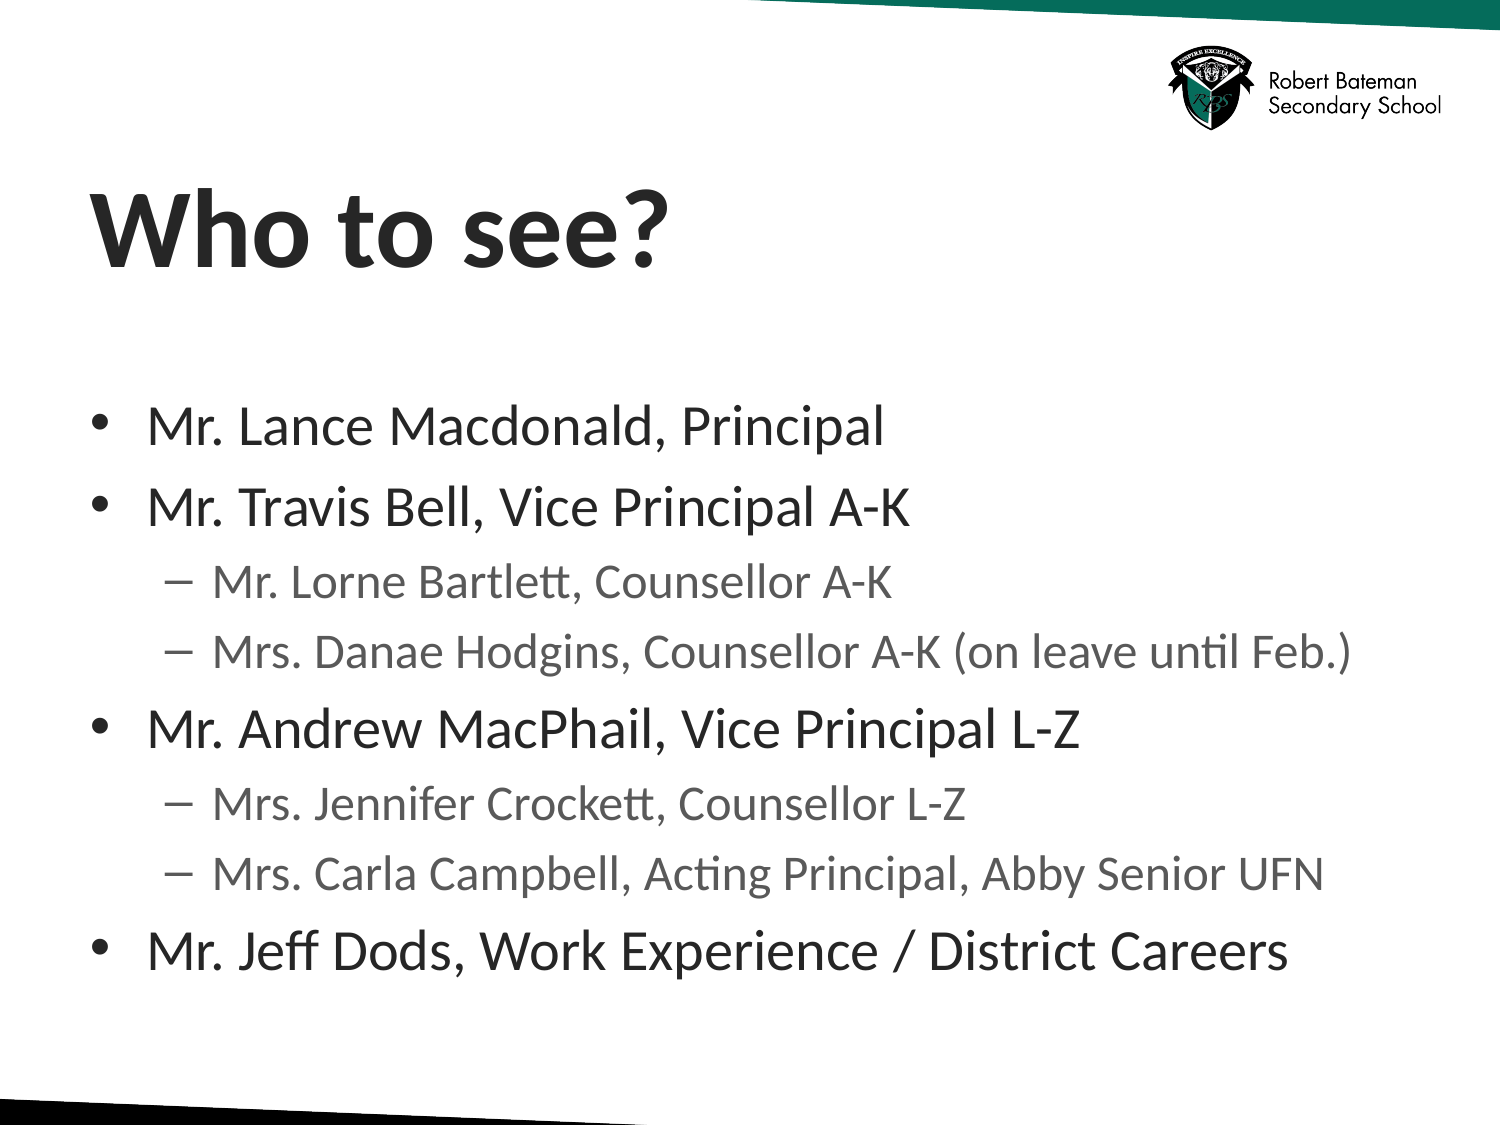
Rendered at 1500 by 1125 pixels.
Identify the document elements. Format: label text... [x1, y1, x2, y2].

picture [0, 0, 1500, 1125]
title Who to see? [75, 147, 1425, 346]
list Mr. Lance Macdonald, Principal Mr. Travis Bell, Vice Principal A-K Mr. Lorne Bartlett, Counsellor A-K Mrs. Danae Hodgins, Counsellor A-K (on leave until Feb.) Mr. Andrew MacPhail, Vice Principal L-Z Mrs. Jennifer Crockett, Counsellor L-Z Mrs. Carla Campbell, Acting Principal, Abby Senior UFN Mr. Jeff Dods, Work Experience / District Careers [75, 379, 1425, 1005]
